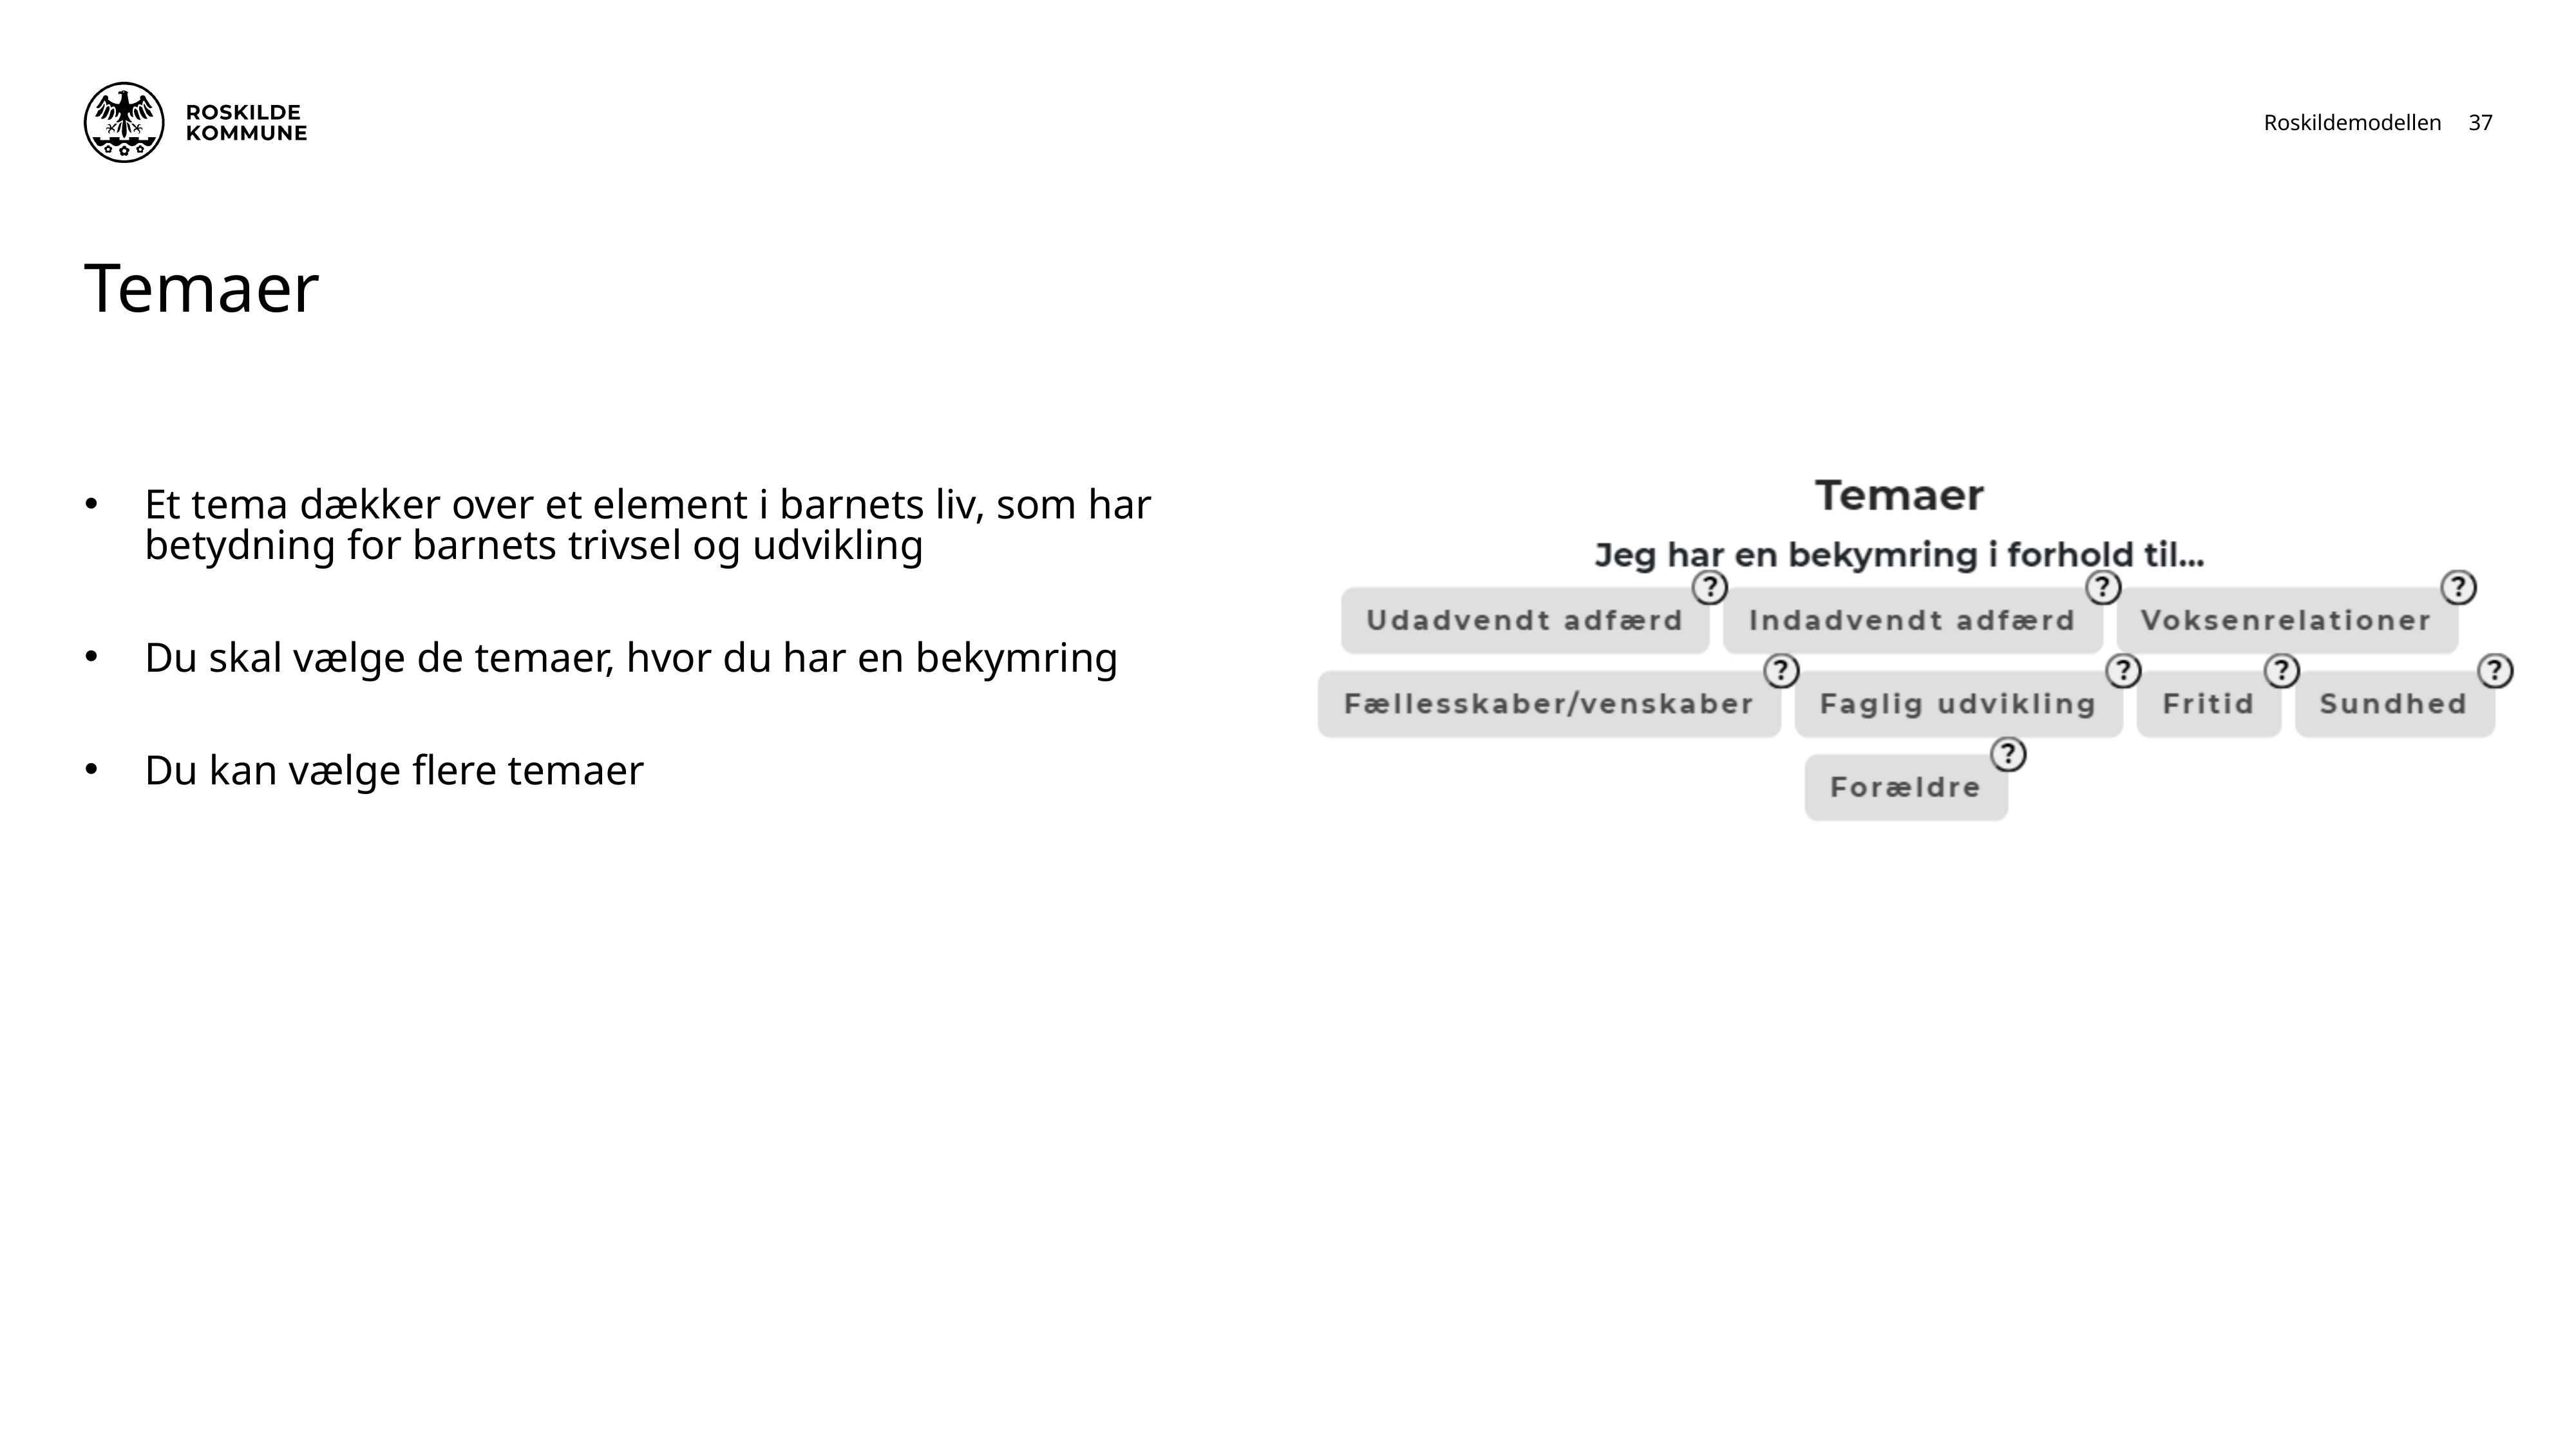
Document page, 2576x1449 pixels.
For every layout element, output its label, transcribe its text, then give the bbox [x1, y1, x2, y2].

list Et tema dækker over et element i barnets liv, som har betydning for barnets trivsel og udvikling Du skal vælge de temaer, hvor du har en bekymring Du kan vælge flere temaer [84, 486, 1252, 1369]
footer Roskildemodellen [1927, 109, 2442, 144]
title Temaer [84, 245, 2492, 405]
picture [84, 82, 307, 163]
slide_number 37 [2442, 109, 2494, 144]
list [1267, 430, 2576, 888]
